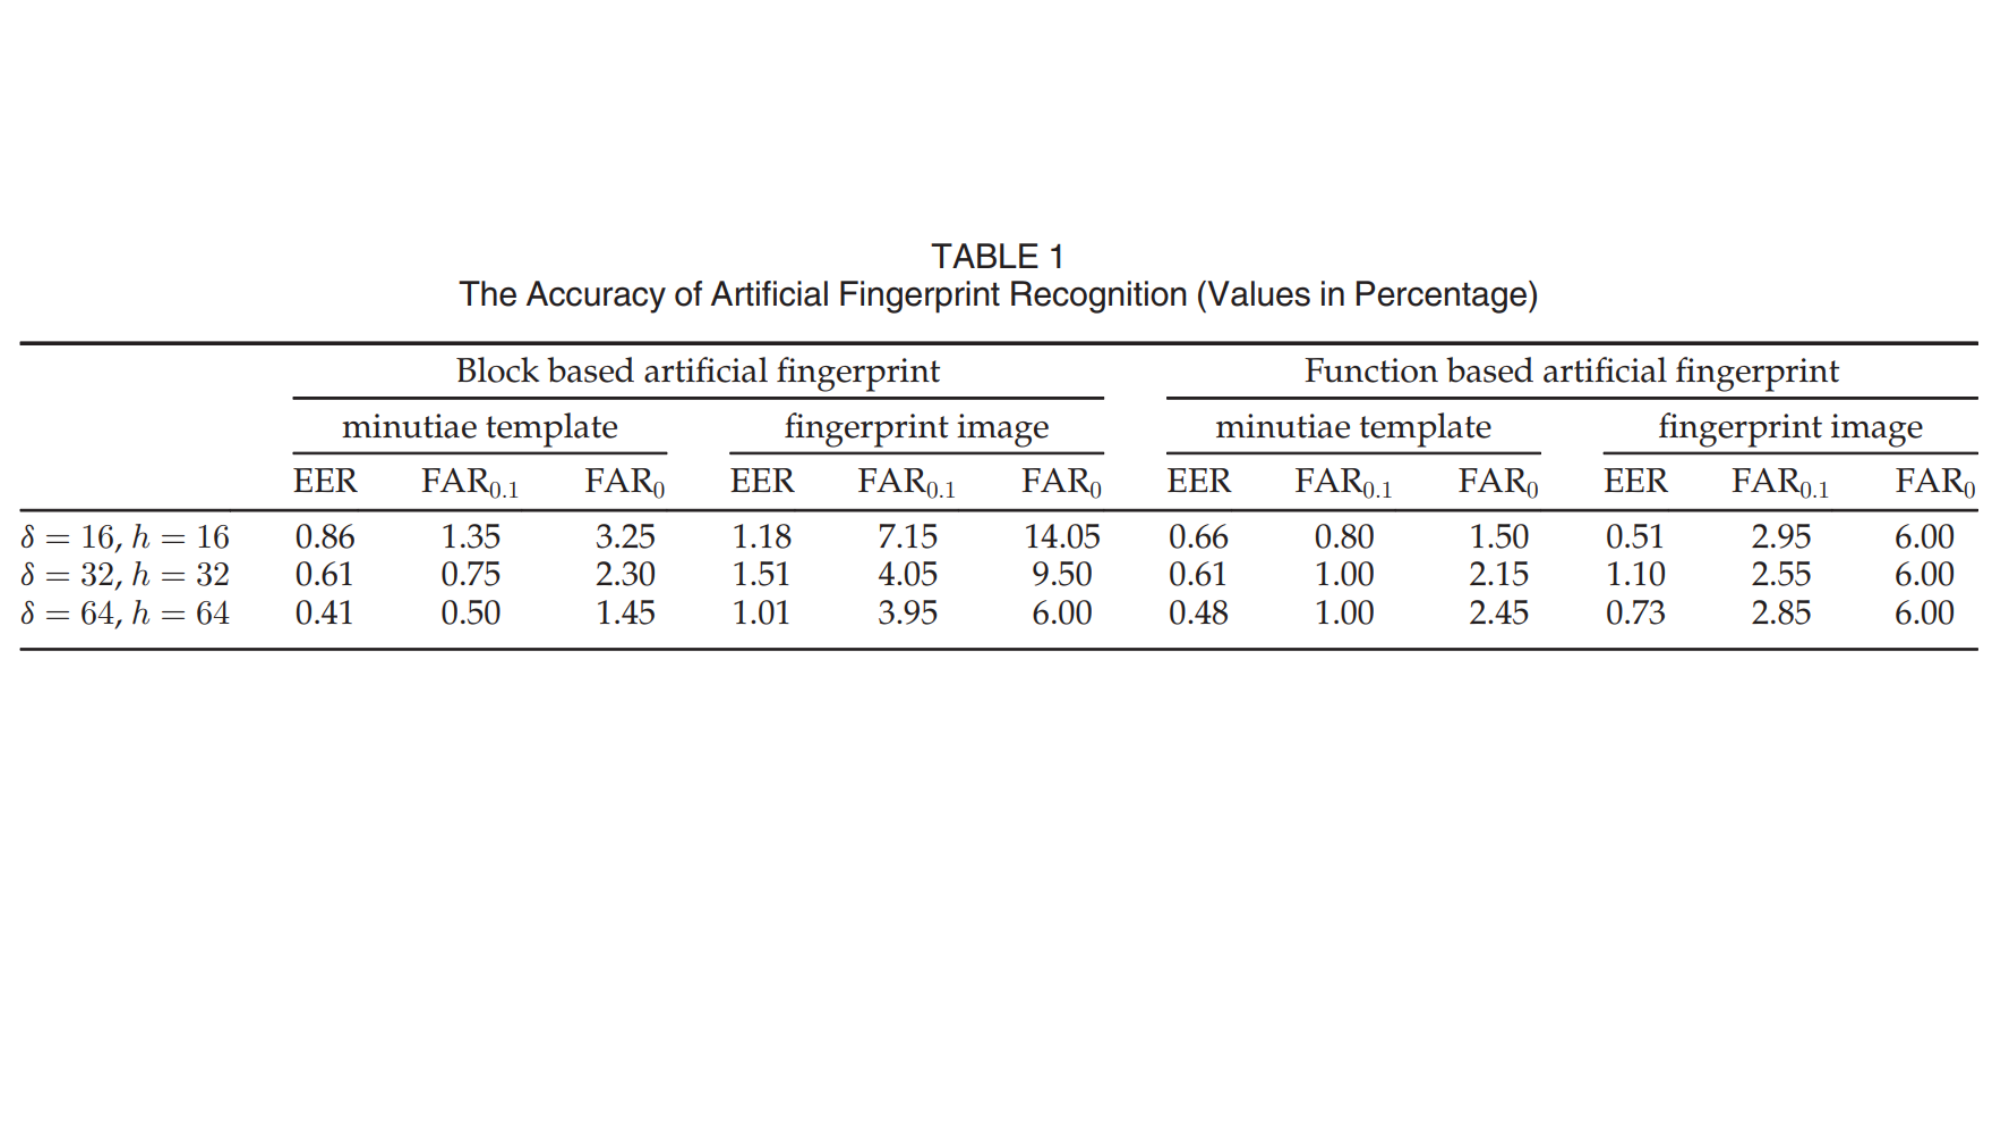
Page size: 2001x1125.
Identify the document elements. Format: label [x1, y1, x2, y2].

picture [0, 233, 2000, 667]
